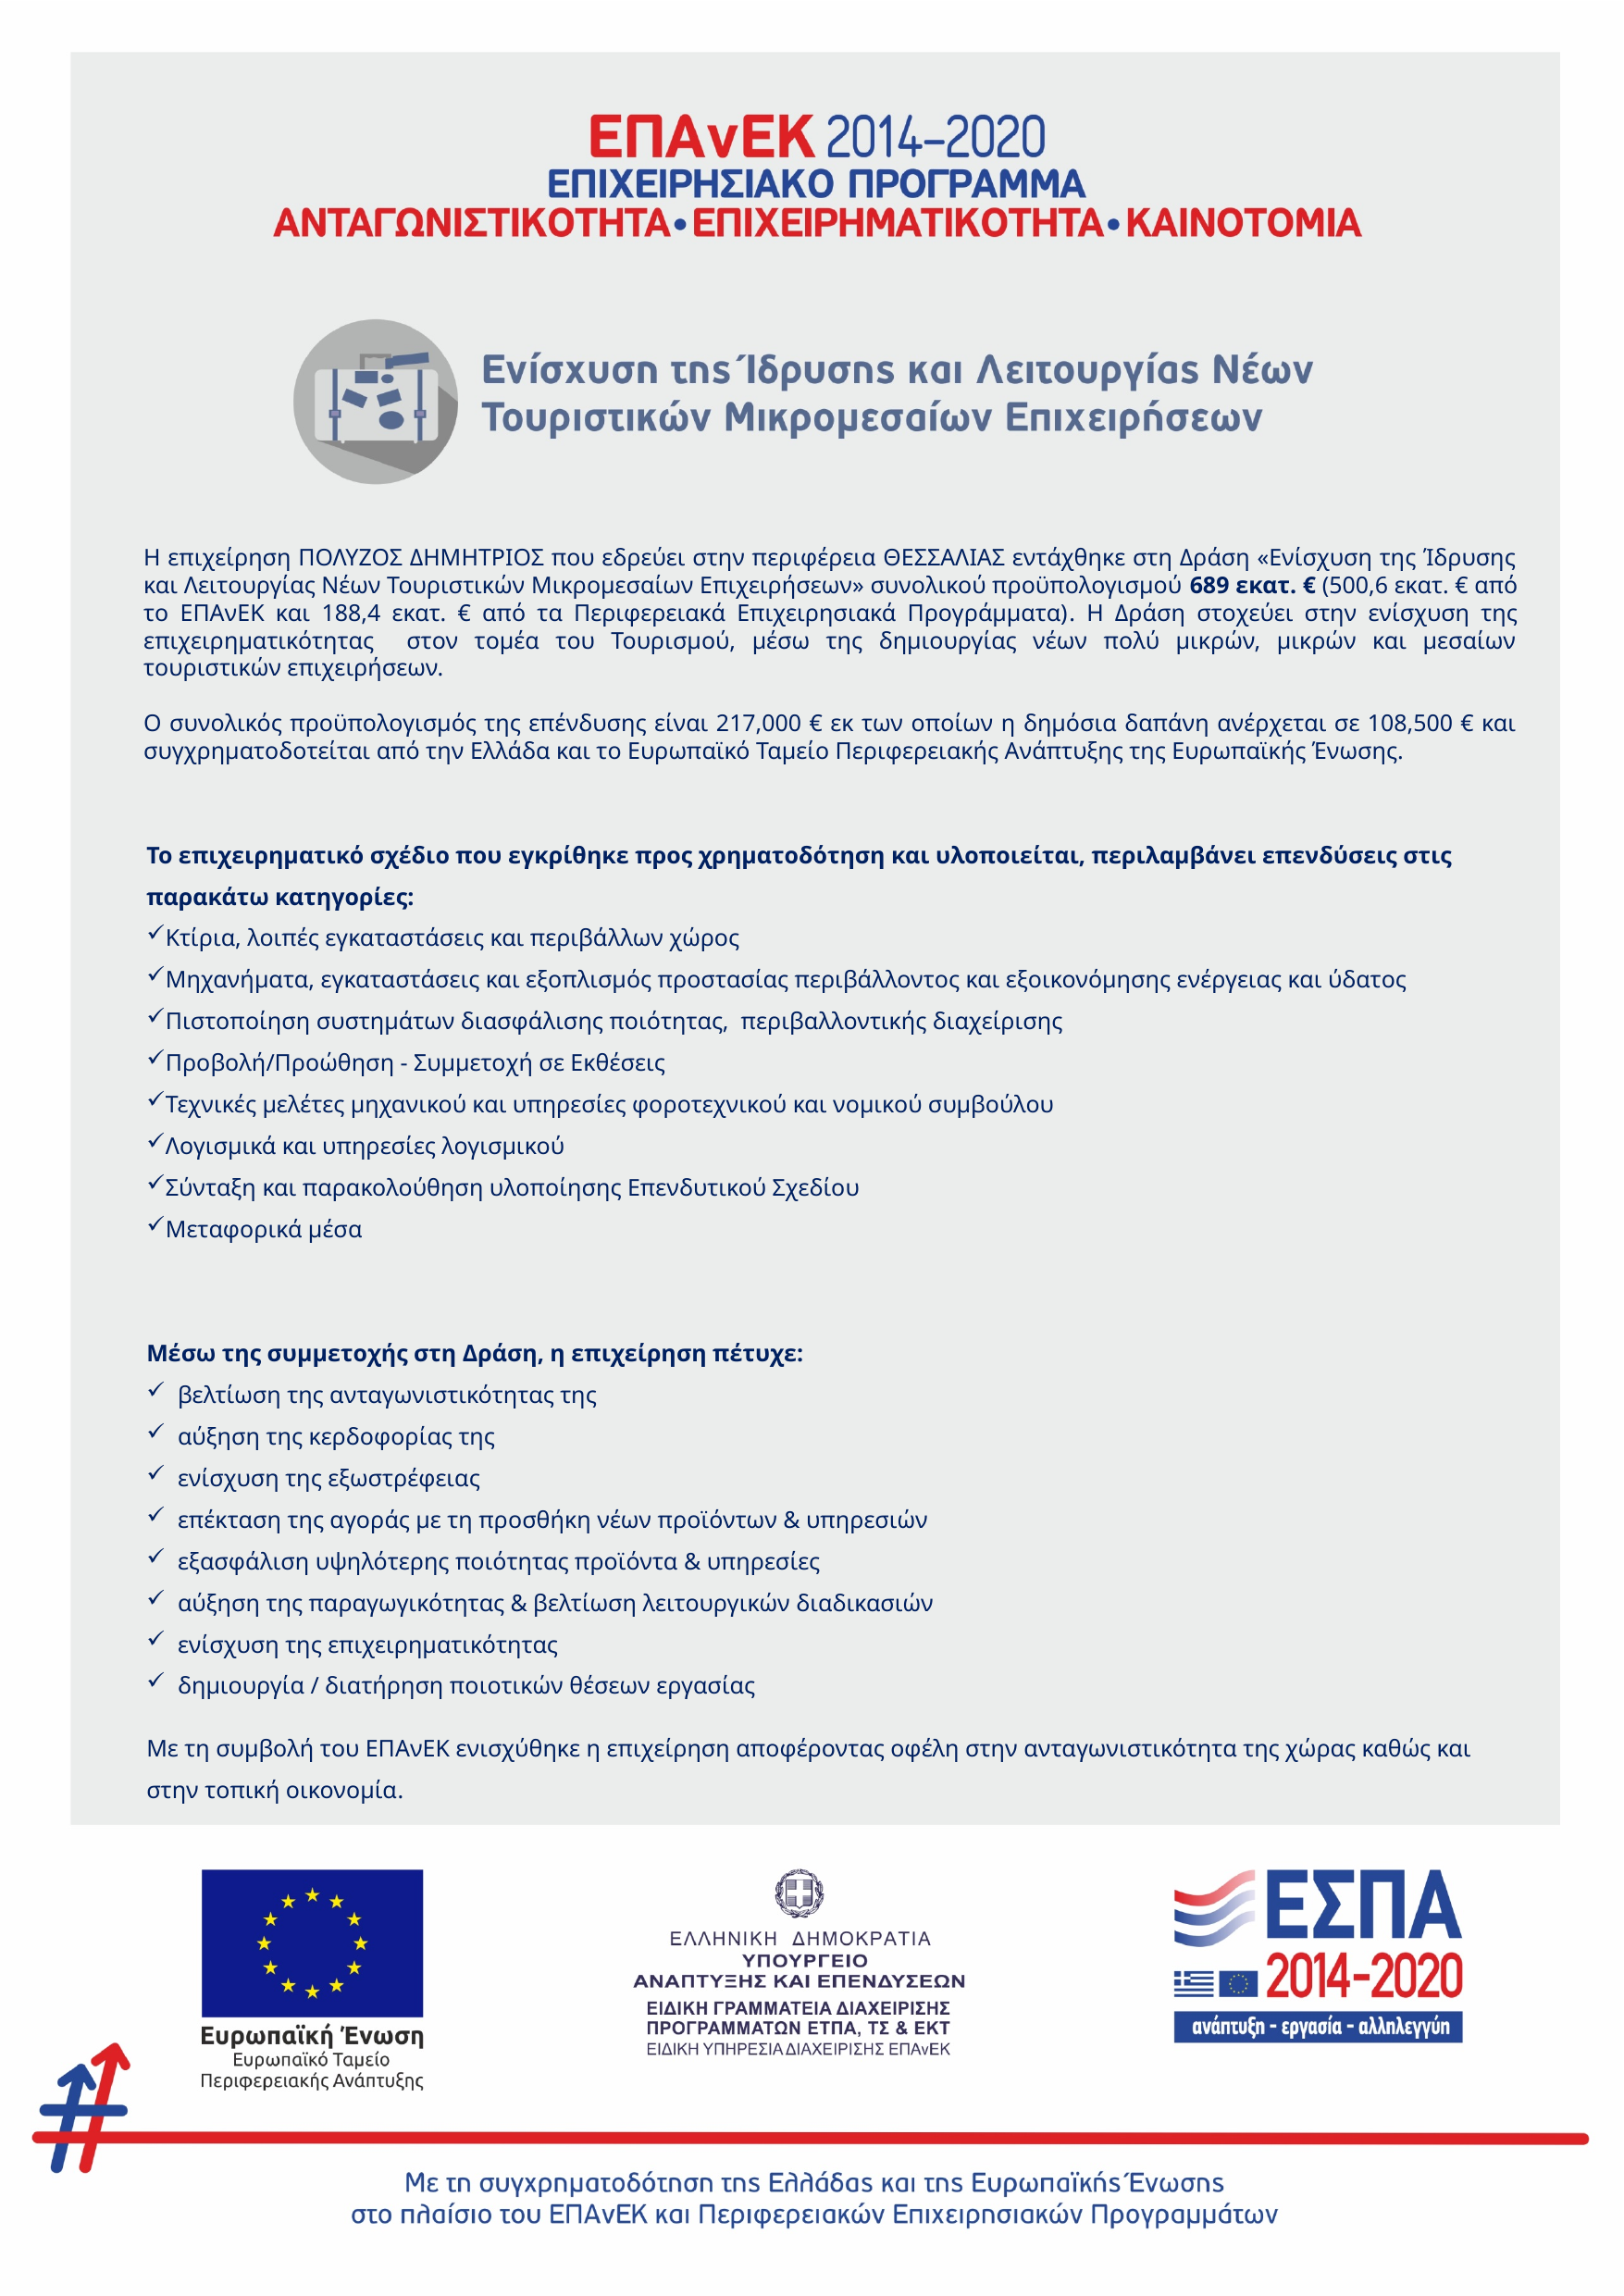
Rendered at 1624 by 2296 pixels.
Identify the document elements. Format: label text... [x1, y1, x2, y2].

text_box Η επιχείρηση ΠΟΛΥΖΟΣ ΔΗΜΗΤΡΙΟΣ που εδρεύει στην περιφέρεια ΘΕΣΣΑΛΙΑΣ εντάχθηκε στη Δράση «Ενίσχυση της Ίδρυσης και Λειτουργίας Νέων Τουριστικών Μικρομεσαίων Επιχειρήσεων» συνολικού προϋπολογισμού 689 εκατ. € (500,6 εκατ. € από το ΕΠΑνΕΚ και 188,4 εκατ. € από τα Περιφερειακά Επιχειρησιακά Προγράμματα). Η Δράση στοχεύει στην ενίσχυση της επιχειρηματικότητας στον τομέα του Τουρισμού, μέσω της δημιουργίας νέων πολύ μικρών, μικρών και μεσαίων τουριστικών επιχειρήσεων. Ο συνολικός προϋπολογισμός της επένδυσης είναι 217,000 € εκ των οποίων η δημόσια δαπάνη ανέρχεται σε 108,500 € και συγχρηματοδοτείται από την Ελλάδα και το Ευρωπαϊκό Ταμείο Περιφερειακής Ανάπτυξης της Ευρωπαϊκής Ένωσης. [130, 535, 1532, 772]
text_box Το επιχειρηματικό σχέδιο που εγκρίθηκε προς χρηματοδότηση και υλοποιείται, περιλαμβάνει επενδύσεις στις παρακάτω κατηγορίες: Κτίρια, λοιπές εγκαταστάσεις και περιβάλλων χώρος Μηχανήματα, εγκαταστάσεις και εξοπλισμός προστασίας περιβάλλοντος και εξοικονόμησης ενέργειας και ύδατος Πιστοποίηση συστημάτων διασφάλισης ποιότητας, περιβαλλοντικής διαχείρισης Προβολή/Προώθηση - Συμμετοχή σε Εκθέσεις Τεχνικές μελέτες μηχανικού και υπηρεσίες φοροτεχνικού και νομικού συμβούλου Λογισμικά και υπηρεσίες λογισμικού Σύνταξη και παρακολούθηση υλοποίησης Επενδυτικού Σχεδίου Μεταφορικά μέσα Μέσω της συμμετοχής στη Δράση, η επιχείρηση πέτυχε: βελτίωση της ανταγωνιστικότητας της αύξηση της κερδοφορίας της ενίσχυση της εξωστρέφειας επέκταση της αγοράς με τη προσθήκη νέων προϊόντων & υπηρεσιών εξασφάλιση υψηλότερης ποιότητας προϊόντα & υπηρεσίες αύξηση της παραγωγικότητας & βελτίωση λειτουργικών διαδικασιών ενίσχυση της επιχειρηματικότητας δημιουργία / διατήρηση ποιοτικών θέσεων εργασίας Με τη συμβολή του ΕΠΑνΕΚ ενισχύθηκε η επιχείρηση αποφέροντας οφέλη στην ανταγωνιστικότητα της χώρας καθώς και στην τοπική οικονομία. [132, 819, 1532, 1838]
picture [0, 1, 1624, 2296]
